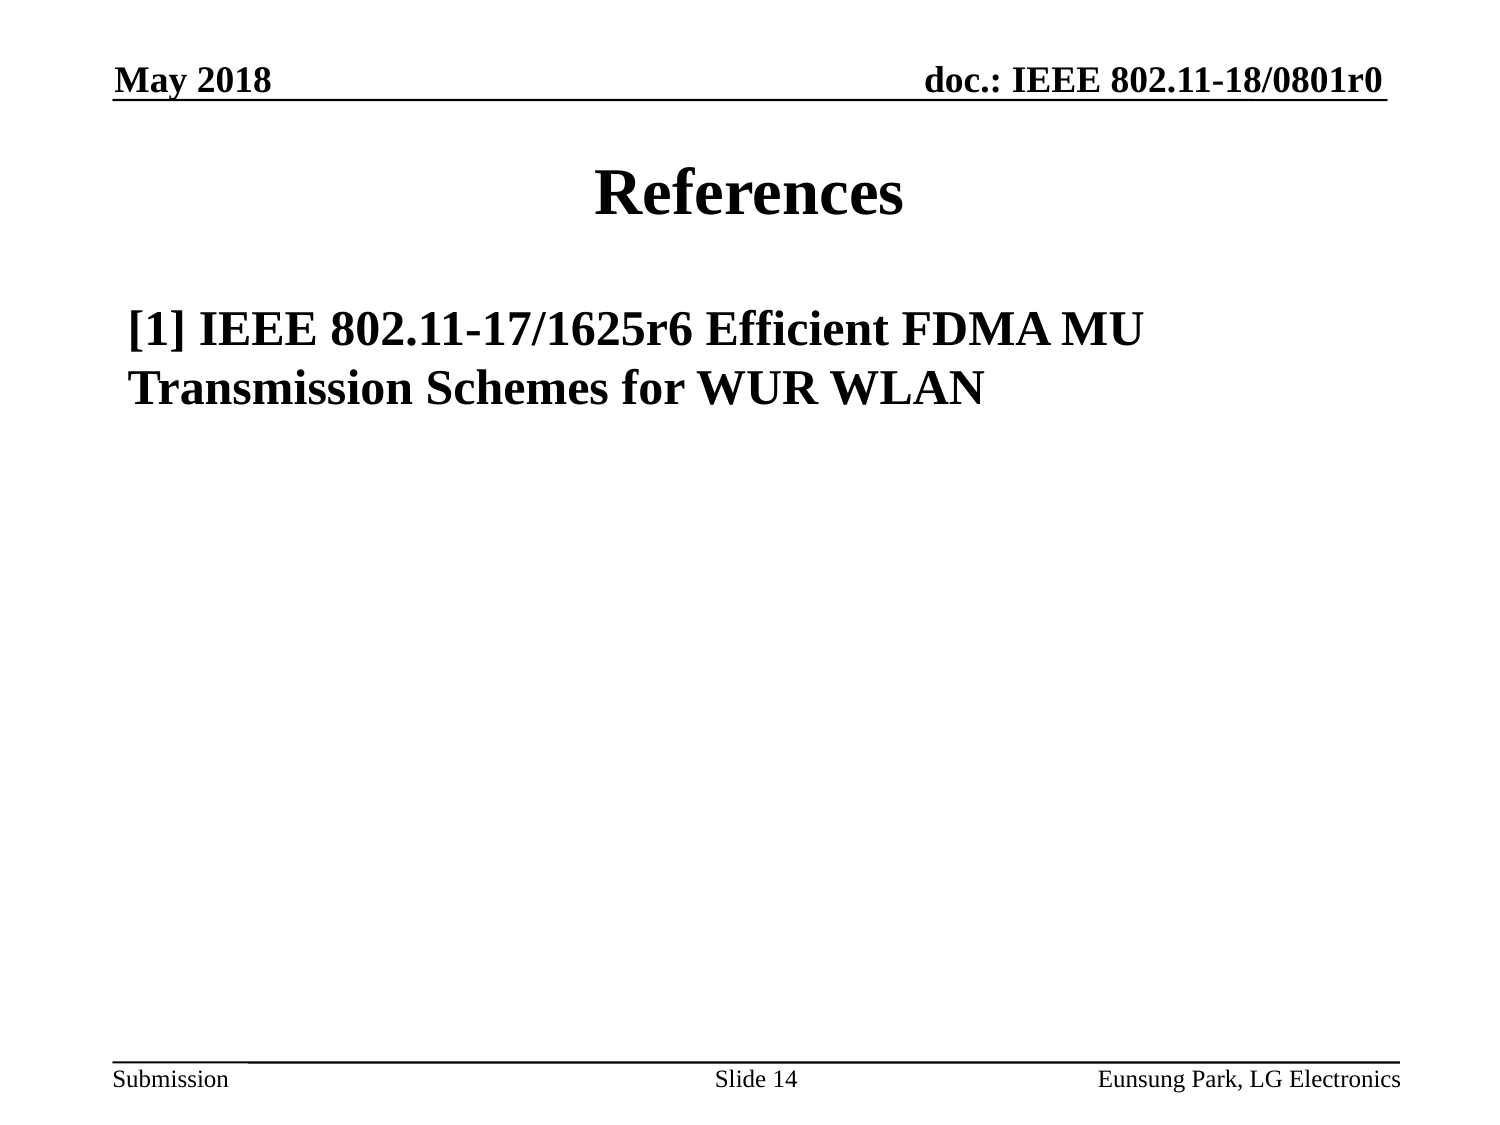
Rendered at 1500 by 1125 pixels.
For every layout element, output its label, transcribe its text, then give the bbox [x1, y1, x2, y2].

title References [112, 112, 1388, 263]
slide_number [114, 54, 274, 101]
slide_number Slide 14 [712, 1061, 800, 1093]
list [1] IEEE 802.11-17/1625r6 Efficient FDMA MU Transmission Schemes for WUR WLAN [112, 287, 1388, 1000]
footer Eunsung Park, LG Electronics [1038, 1061, 1402, 1093]
